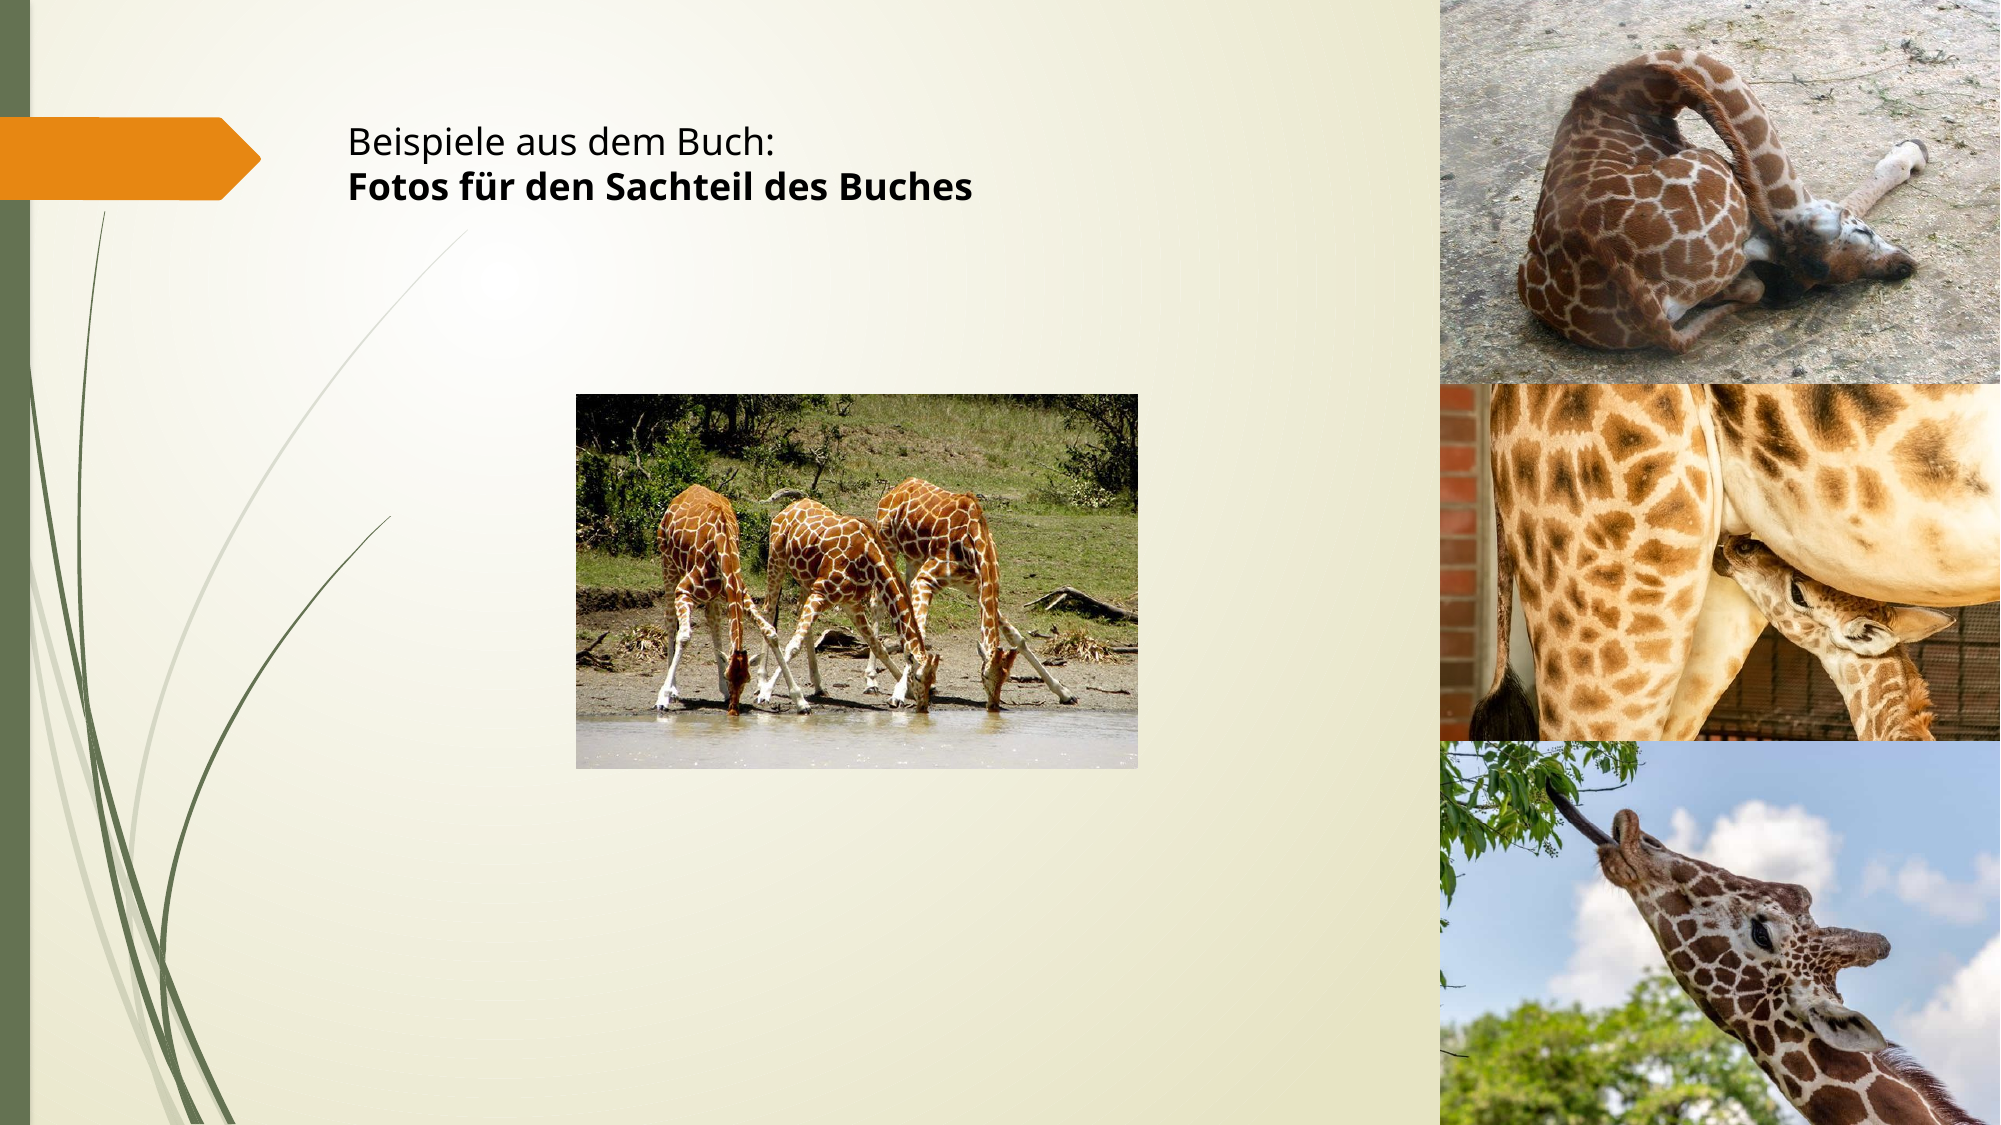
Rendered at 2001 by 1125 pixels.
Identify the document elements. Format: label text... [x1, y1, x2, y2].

picture [575, 394, 1138, 769]
text_box Beispiele aus dem Buch: Fotos für den Sachteil des Buches [332, 110, 989, 215]
picture [1439, 0, 2000, 1125]
